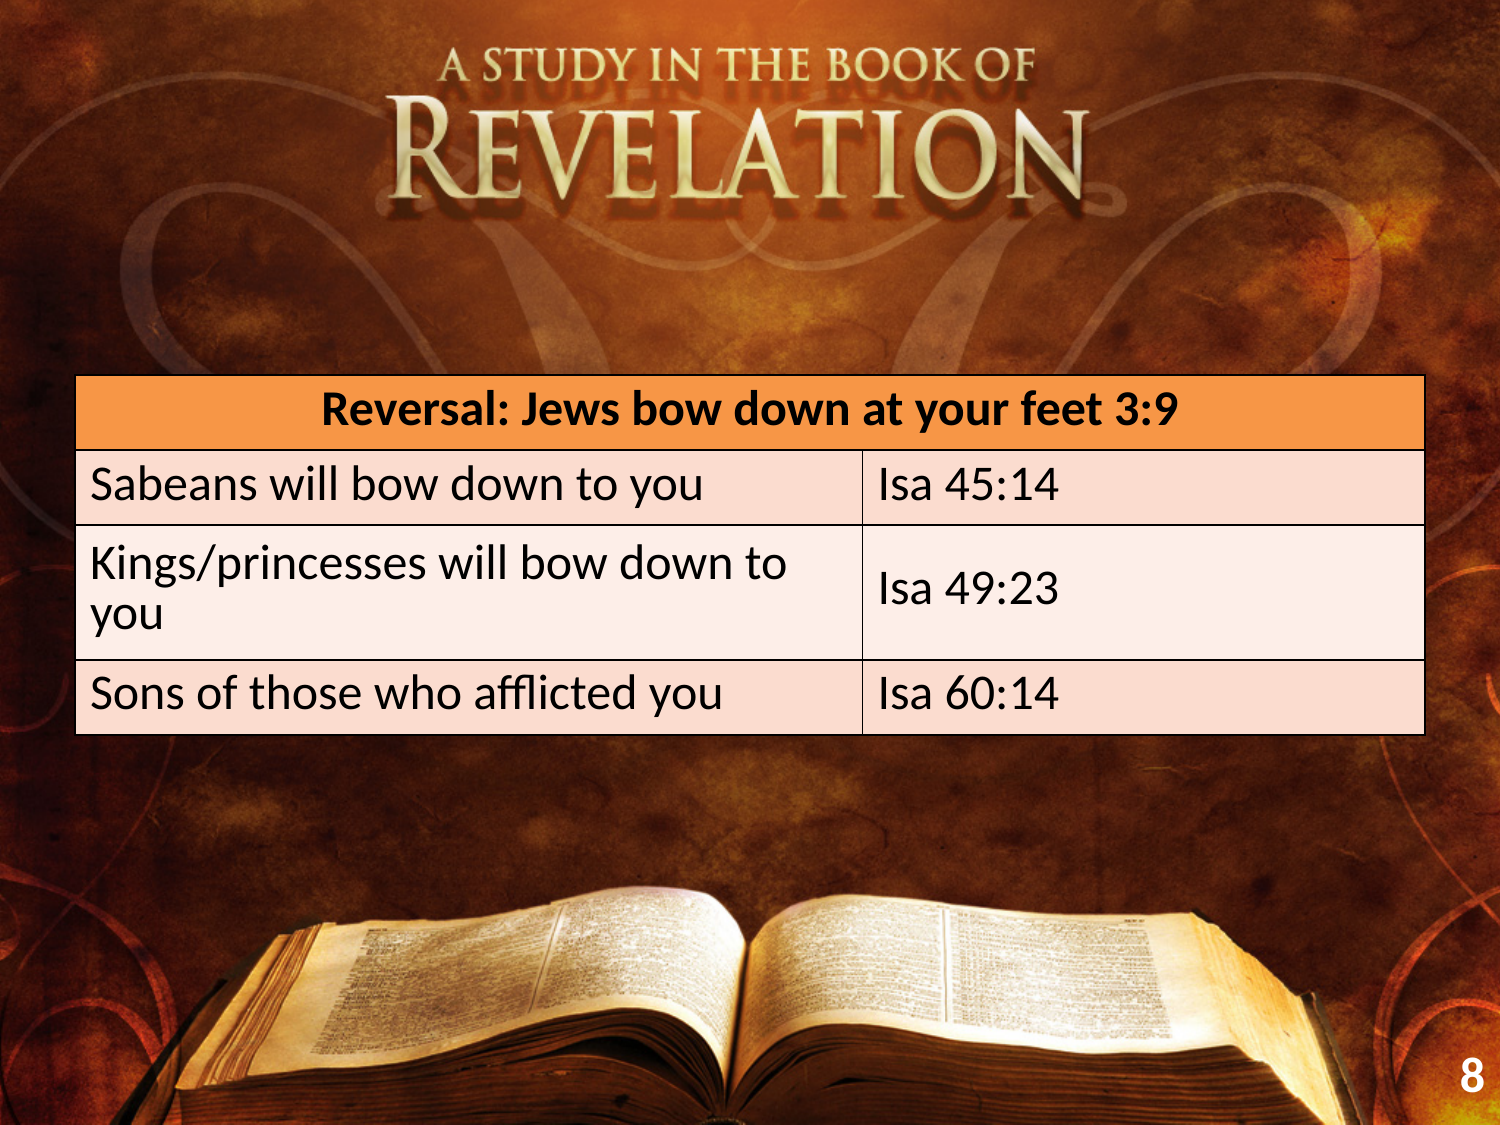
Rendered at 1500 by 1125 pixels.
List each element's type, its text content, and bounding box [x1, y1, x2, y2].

table_cell Sabeans will bow down to you [76, 451, 862, 524]
table_cell Sons of those who afflicted you [76, 661, 862, 734]
table_header Reversal: Jews bow down at your feet 3:9 [76, 376, 1424, 449]
table_cell Isa 49:23 [863, 526, 1424, 659]
table_cell Isa 45:14 [863, 451, 1424, 524]
picture [0, 0, 1500, 1125]
table_cell Isa 60:14 [863, 661, 1424, 734]
table_cell Kings/princesses will bow down to you [76, 526, 862, 659]
slide_number 8 [1149, 1042, 1500, 1103]
